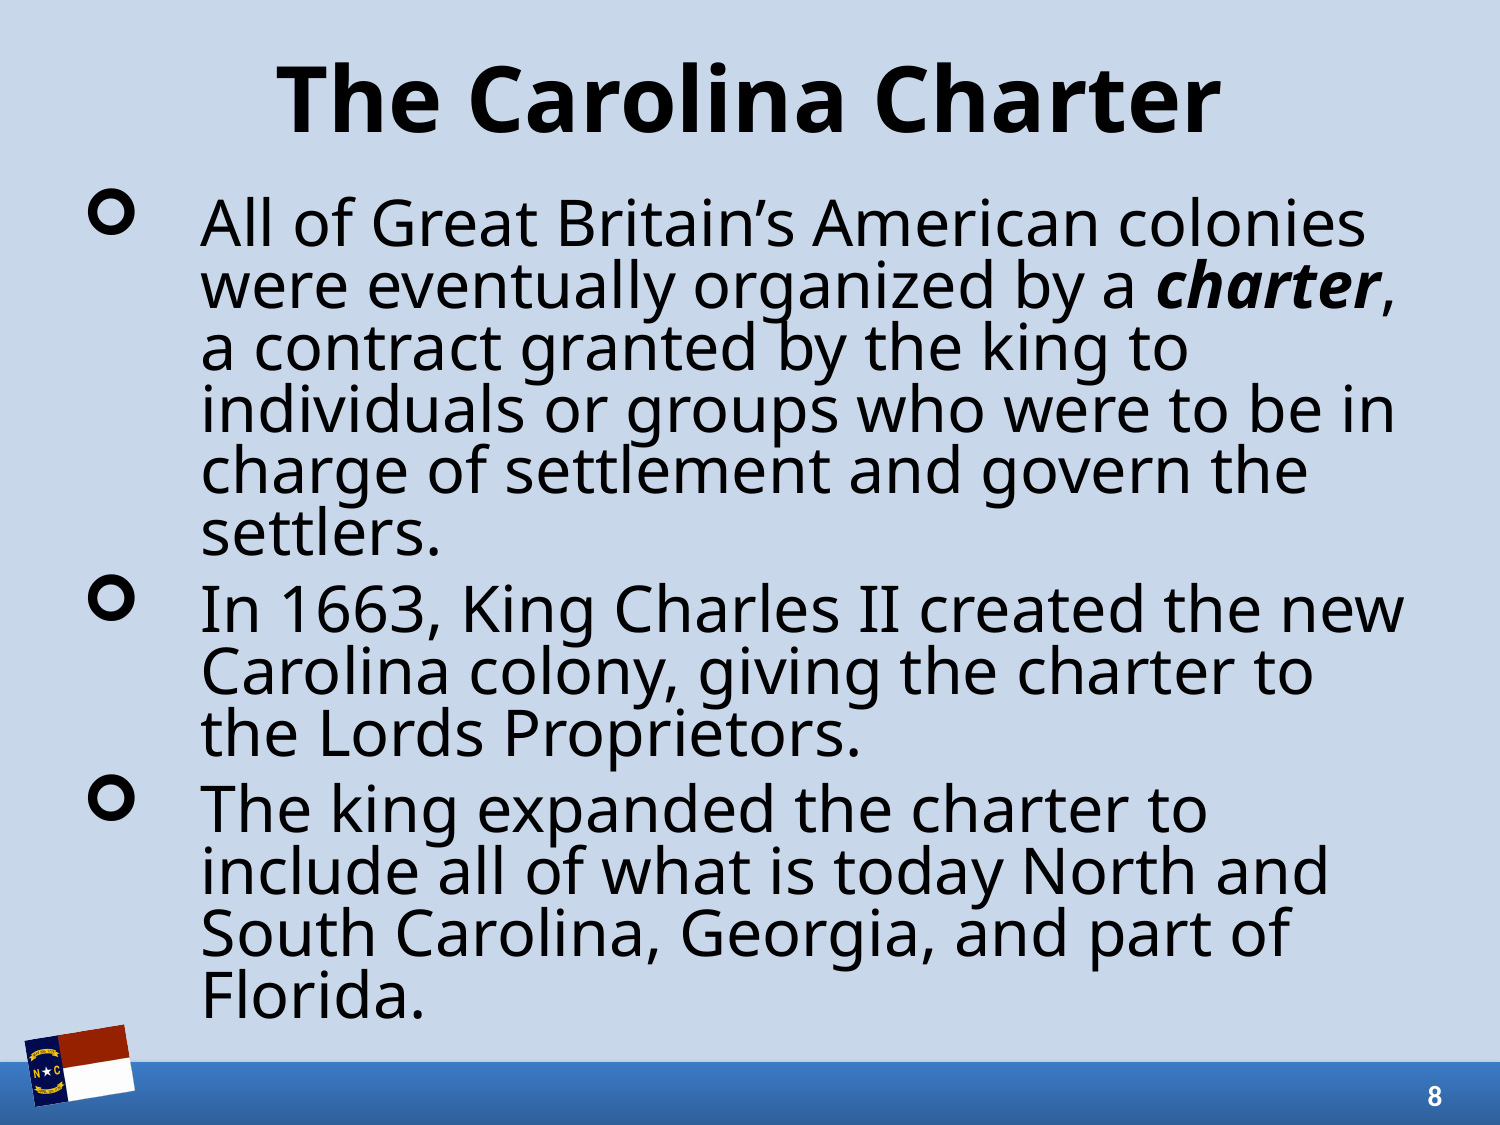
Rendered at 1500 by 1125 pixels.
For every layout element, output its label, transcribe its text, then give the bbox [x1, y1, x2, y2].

slide_number 8 [1415, 1070, 1451, 1120]
picture [25, 1033, 135, 1107]
title The Carolina Charter [74, 1, 1426, 188]
list All of Great Britain’s American colonies were eventually organized by a charter, a contract granted by the king to individuals or groups who were to be in charge of settlement and govern the settlers. In 1663, King Charles II created the new Carolina colony, giving the charter to the Lords Proprietors. The king expanded the charter to include all of what is today North and South Carolina, Georgia, and part of Florida. [74, 188, 1426, 1072]
